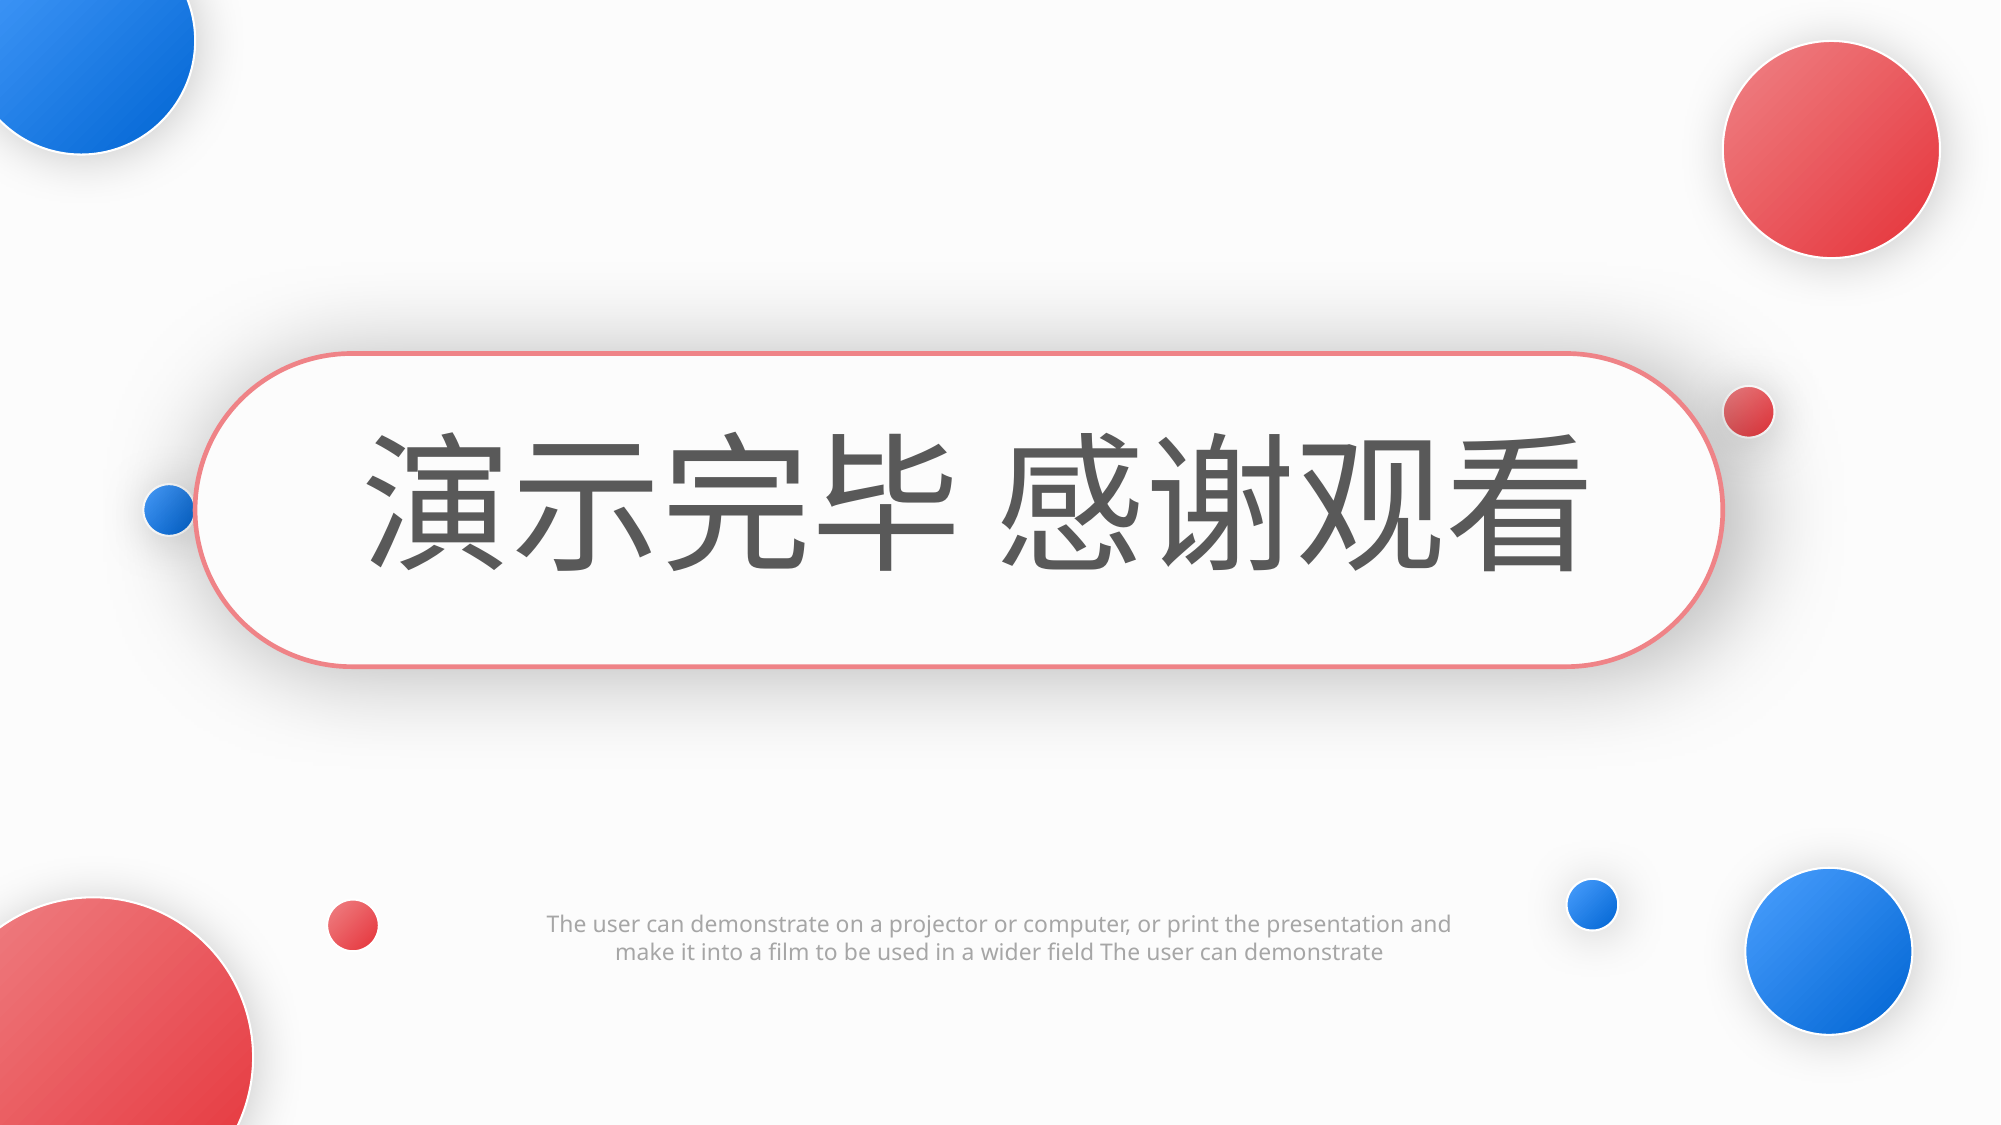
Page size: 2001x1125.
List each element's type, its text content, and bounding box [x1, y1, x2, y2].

text_box The user can demonstrate on a projector or computer, or print the presentation and make it into a film to be used in a wider field The user can demonstrate [509, 902, 1490, 972]
text_box [326, 898, 380, 953]
text_box [1745, 867, 1913, 1035]
text_box [0, 0, 196, 155]
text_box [195, 353, 1723, 667]
text_box [0, 896, 255, 1125]
text_box [1721, 39, 1942, 260]
text_box [1566, 878, 1619, 931]
